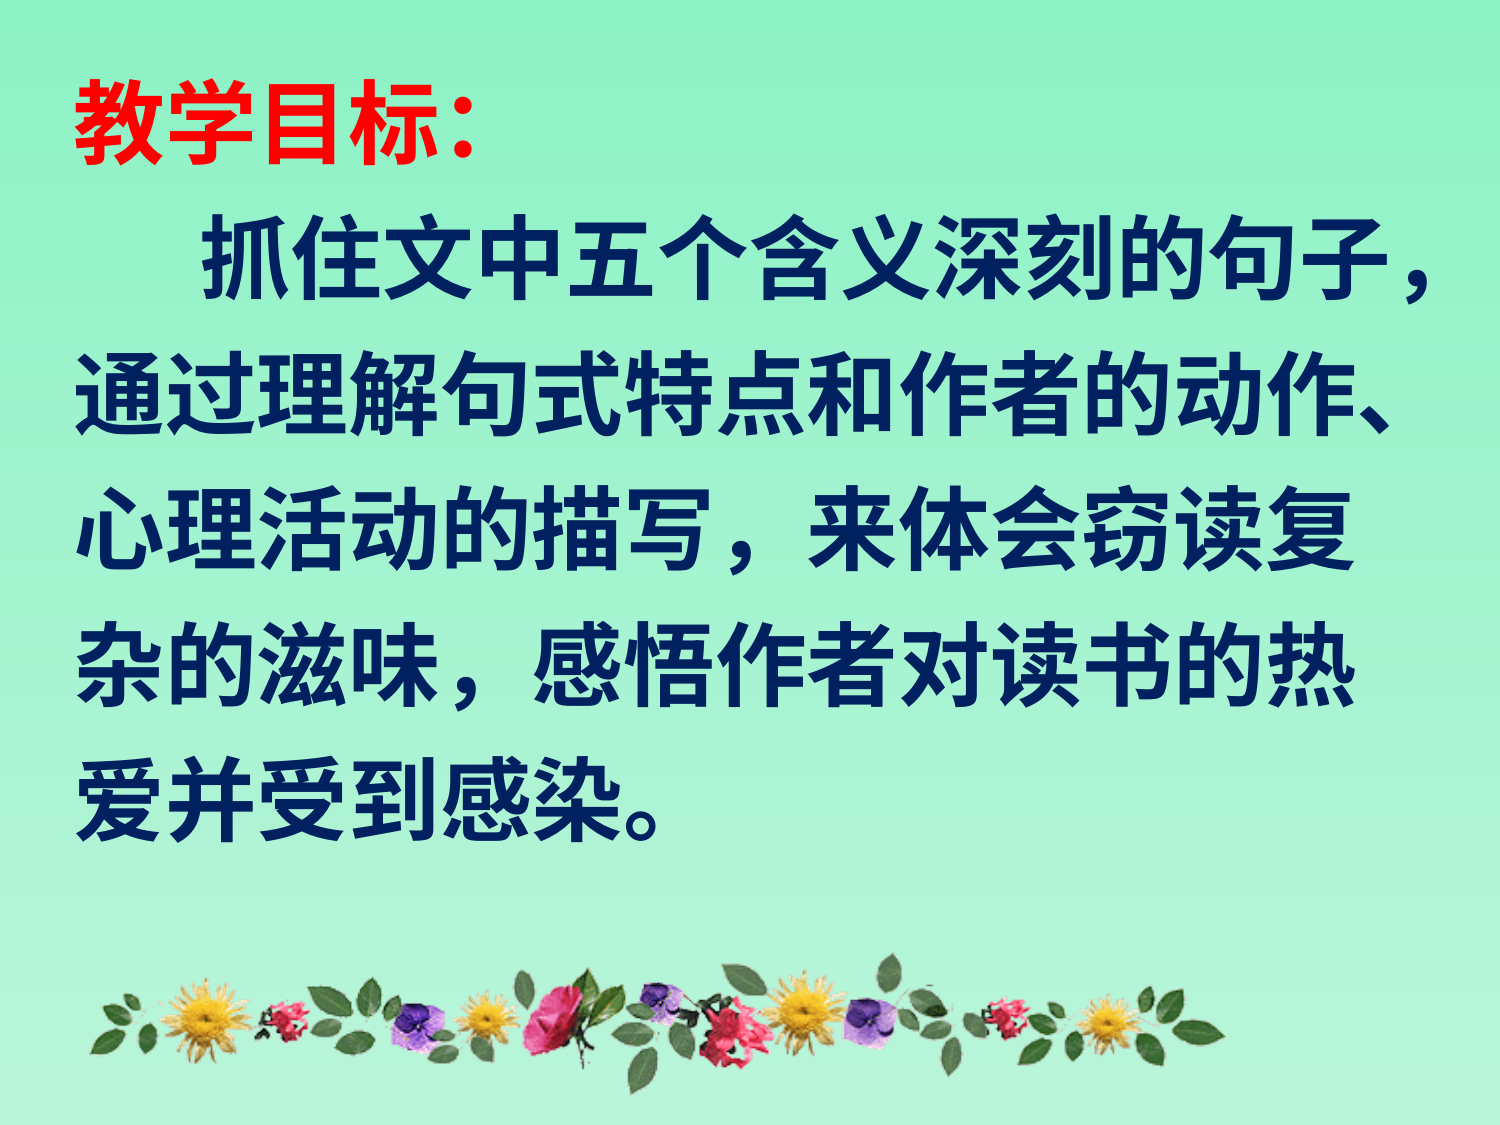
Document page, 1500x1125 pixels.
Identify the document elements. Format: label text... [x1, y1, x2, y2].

text_box 教学目标： 抓住文中五个含义深刻的句子，通过理解句式特点和作者的动作、心理活动的描写，来体会窃读复杂的滋味，感悟作者对读书的热爱并受到感染。 [58, 58, 1430, 1125]
picture [81, 948, 1233, 1100]
